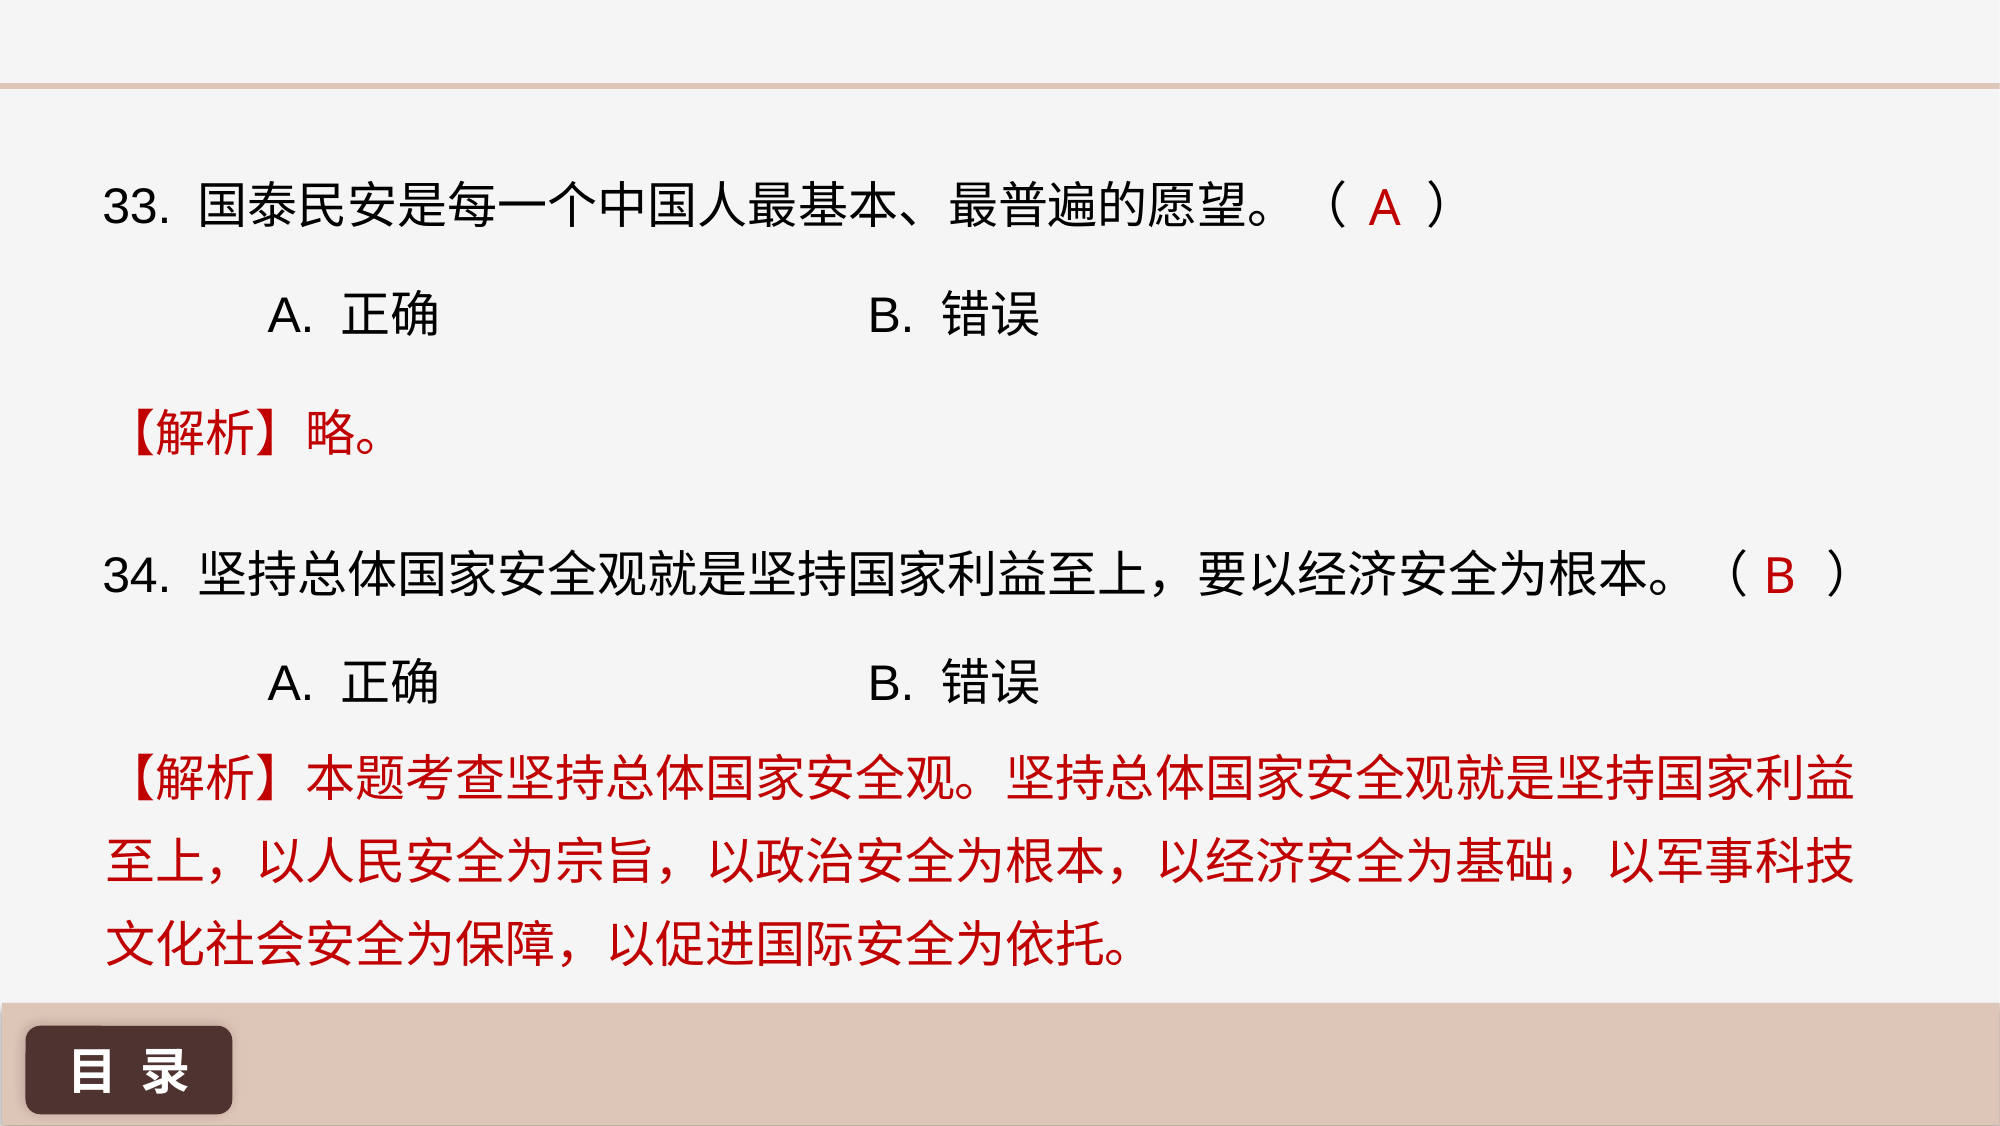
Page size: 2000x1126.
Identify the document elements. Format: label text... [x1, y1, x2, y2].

text_box 33. 国泰民安是每一个中国人最基本、最普遍的愿望。（ ） [87, 147, 1902, 242]
text_box 【解析】本题考查坚持总体国家安全观。坚持总体国家安全观就是坚持国家利益至上，以人民安全为宗旨，以政治安全为根本，以经济安全为基础，以军事科技文化社会安全为保障，以促进国际安全为依托。 [90, 715, 1878, 924]
text_box B [1704, 513, 1855, 604]
text_box A [1309, 144, 1461, 236]
text_box 【解析】略。 [90, 370, 1878, 484]
text_box A. 正确 B. 错误 [252, 255, 1919, 350]
text_box 34. 坚持总体国家安全观就是坚持国家利益至上，要以经济安全为根本。（ ） [87, 515, 1902, 610]
text_box A. 正确 B. 错误 [252, 623, 1919, 718]
